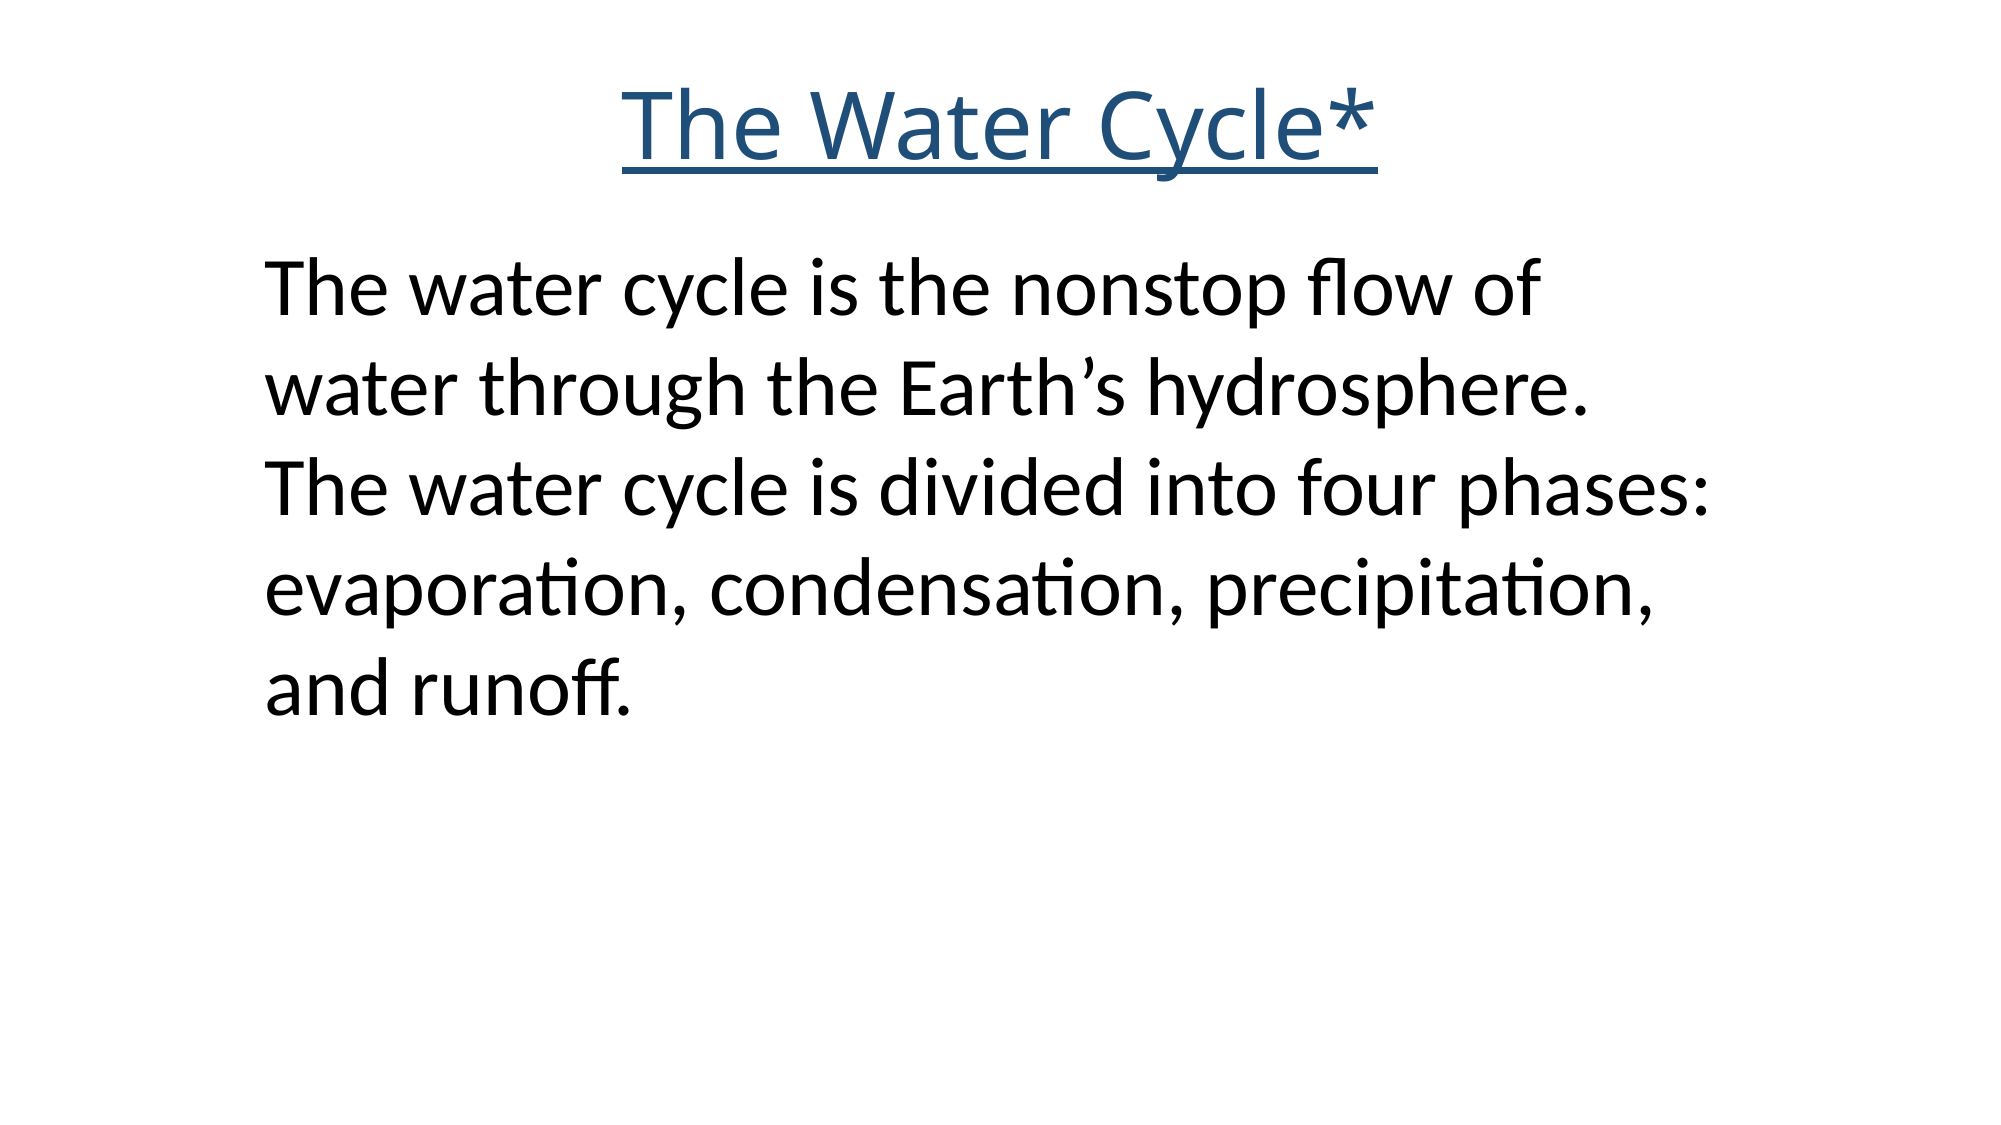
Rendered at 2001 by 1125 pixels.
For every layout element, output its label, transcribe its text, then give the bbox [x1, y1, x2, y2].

text_box The water cycle is the nonstop flow of water through the Earth’s hydrosphere. The water cycle is divided into four phases: evaporation, condensation, precipitation, and runoff. [249, 224, 1750, 740]
text_box The Water Cycle* [249, 62, 1750, 183]
